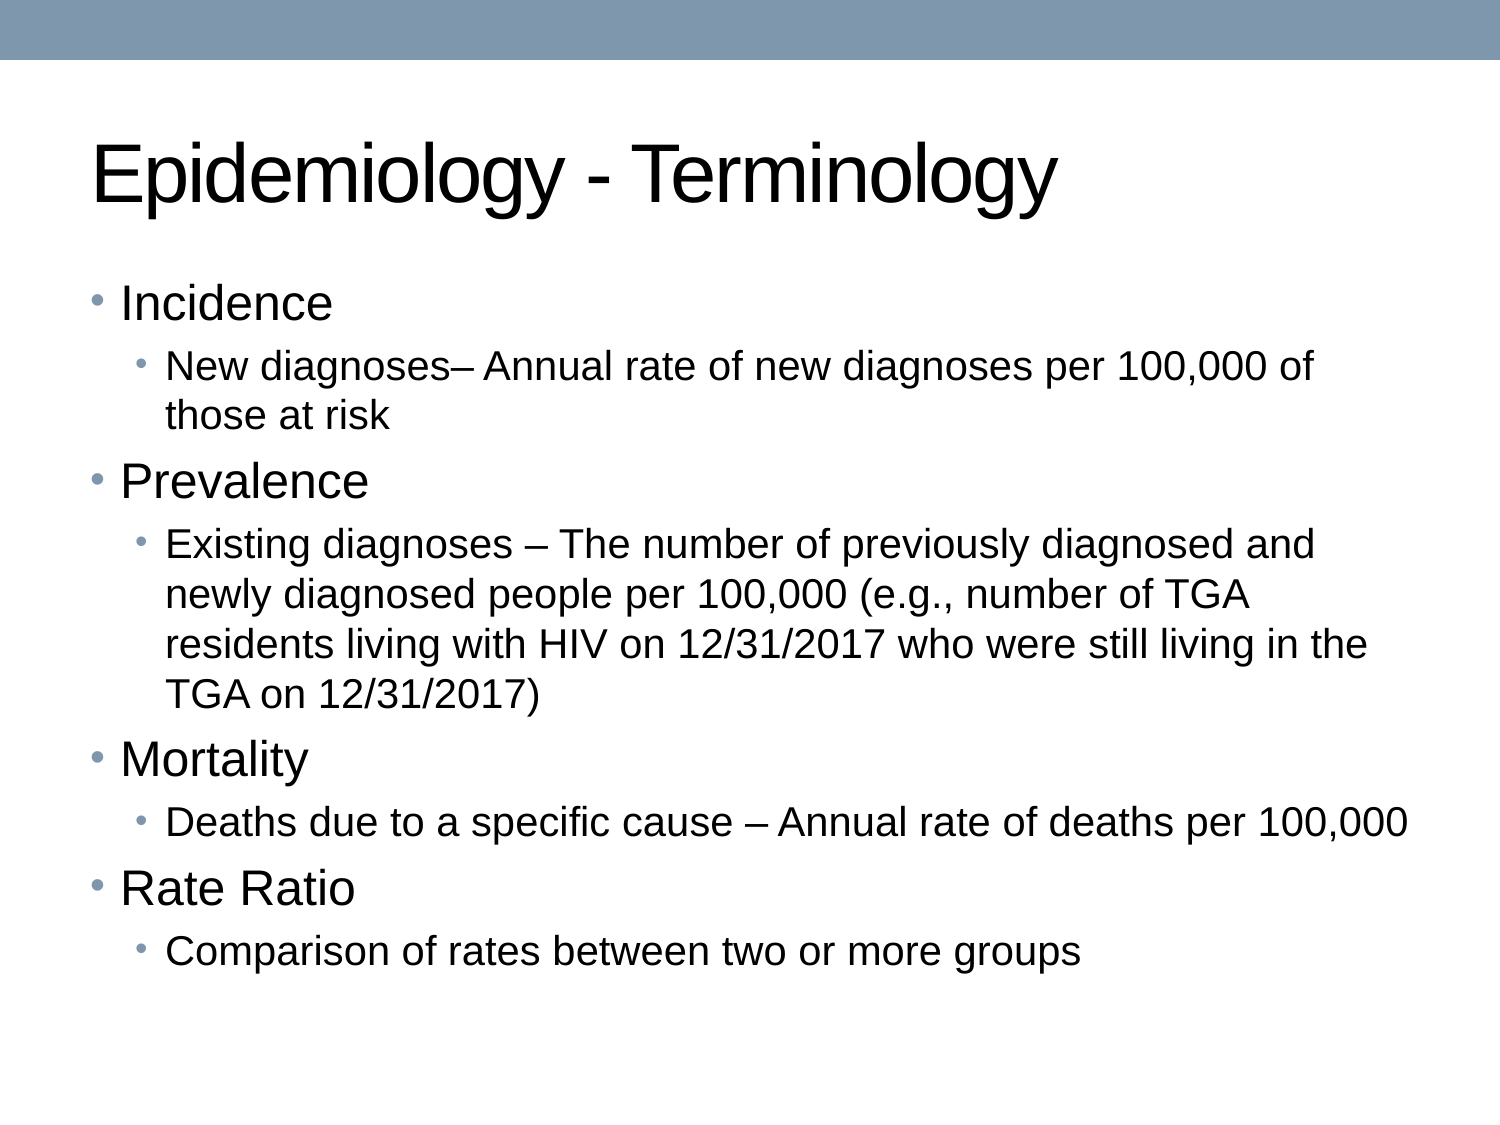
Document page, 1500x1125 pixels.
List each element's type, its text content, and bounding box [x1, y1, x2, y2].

list Incidence New diagnoses– Annual rate of new diagnoses per 100,000 of those at risk Prevalence Existing diagnoses – The number of previously diagnosed and newly diagnosed people per 100,000 (e.g., number of TGA residents living with HIV on 12/31/2017 who were still living in the TGA on 12/31/2017) Mortality Deaths due to a specific cause – Annual rate of deaths per 100,000 Rate Ratio Comparison of rates between two or more groups [75, 262, 1425, 1063]
title Epidemiology - Terminology [75, 87, 1425, 250]
